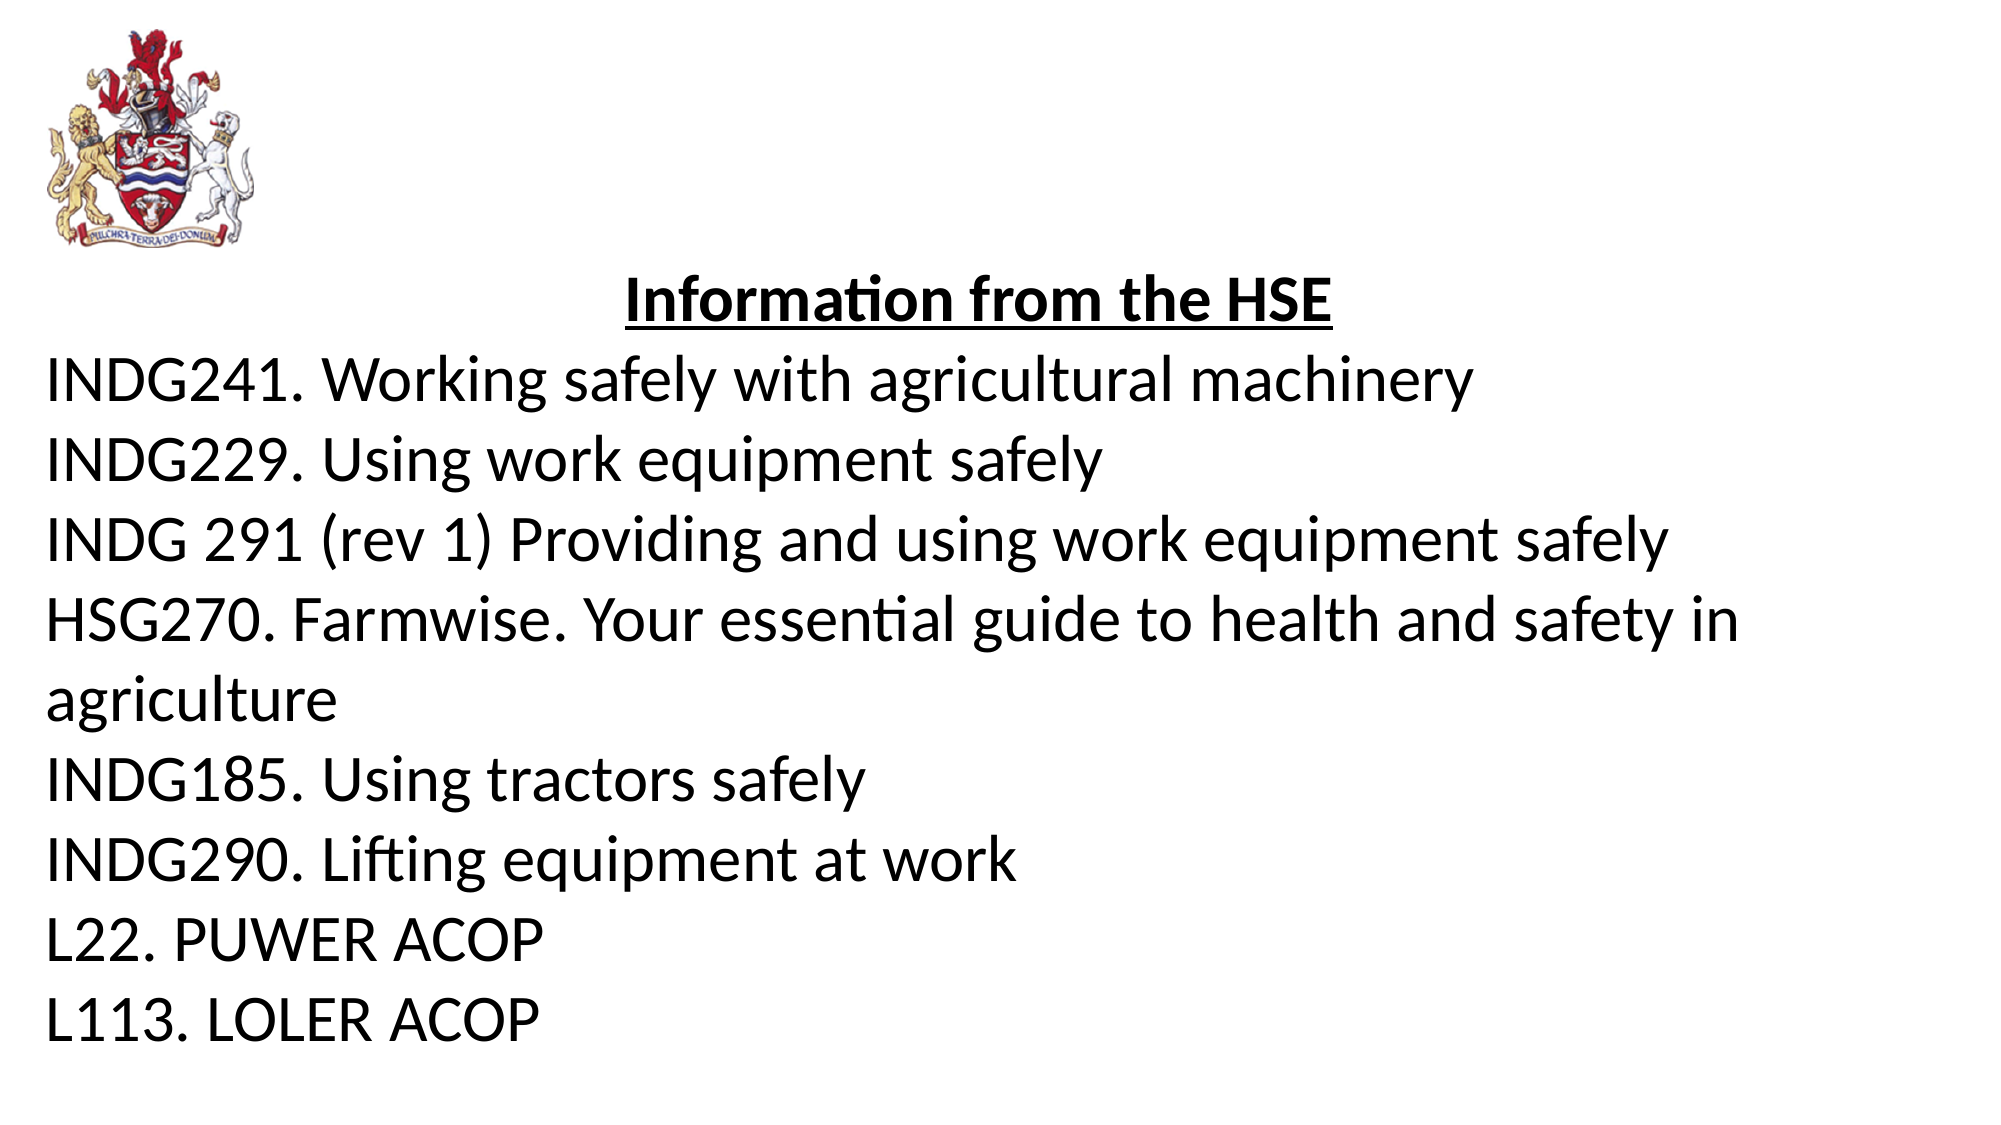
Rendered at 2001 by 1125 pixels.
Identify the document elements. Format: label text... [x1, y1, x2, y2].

text_box Information from the HSE INDG241. Working safely with agricultural machinery INDG229. Using work equipment safely INDG 291 (rev 1) Providing and using work equipment safely HSG270. Farmwise. Your essential guide to health and safety in agriculture INDG185. Using tractors safely INDG290. Lifting equipment at work L22. PUWER ACOP L113. LOLER ACOP [31, 247, 1928, 1063]
picture [47, 29, 254, 248]
